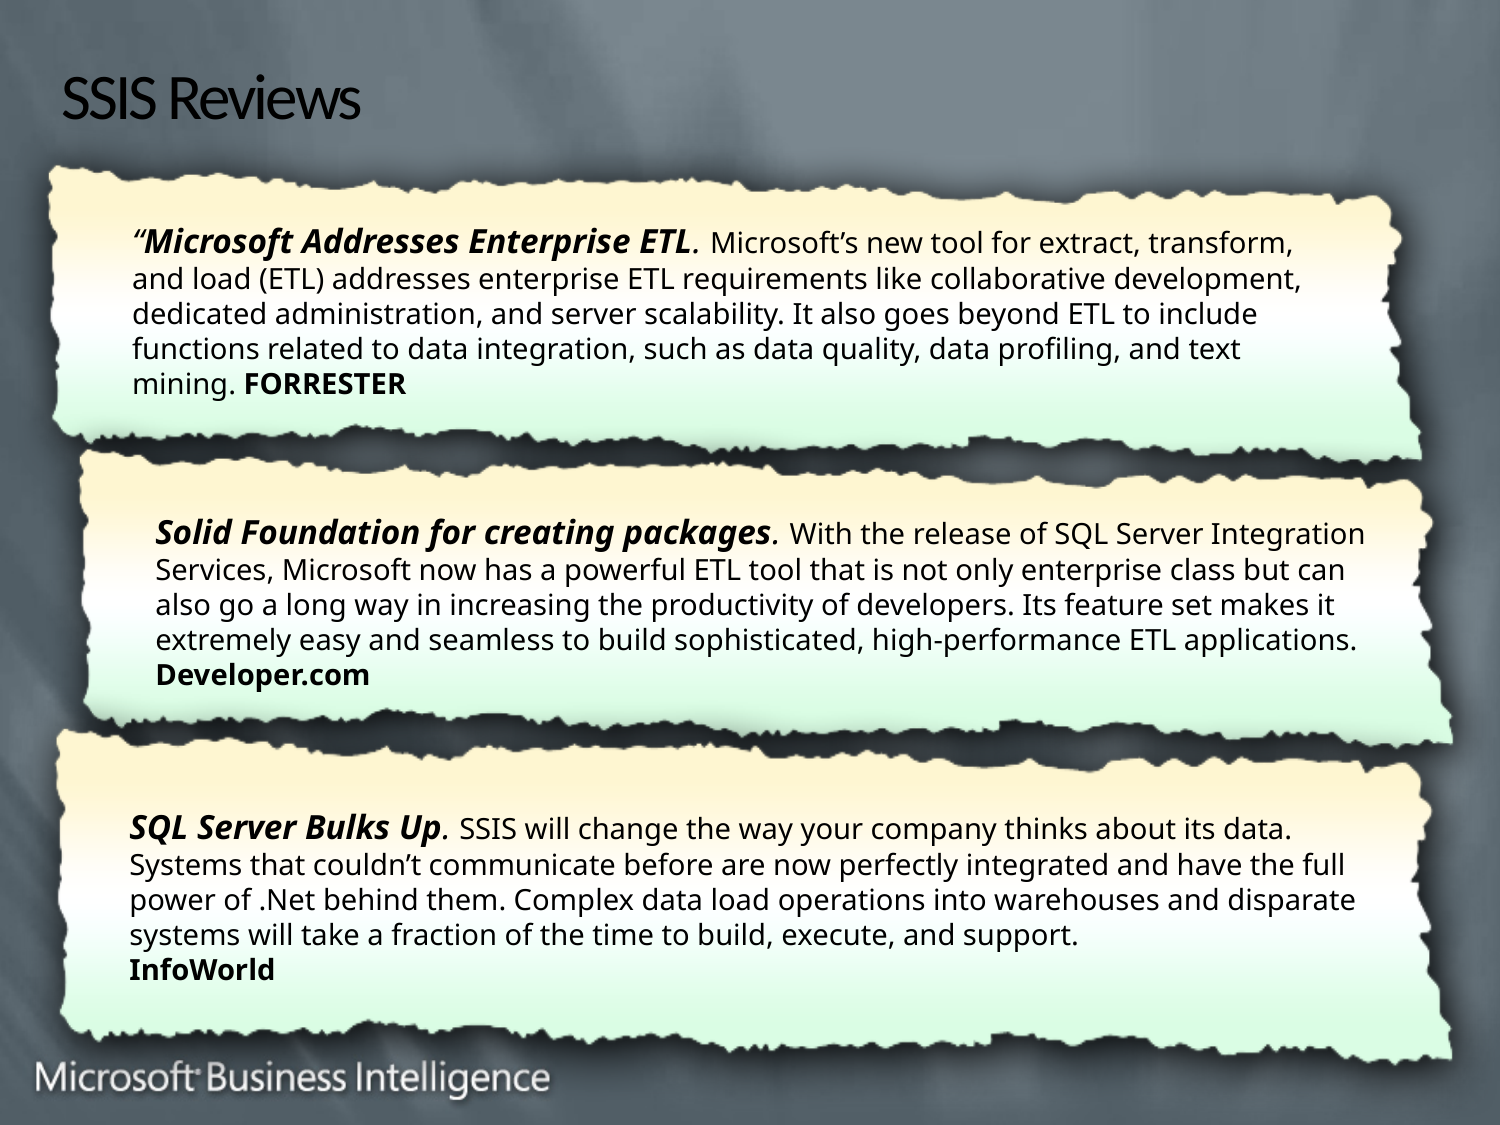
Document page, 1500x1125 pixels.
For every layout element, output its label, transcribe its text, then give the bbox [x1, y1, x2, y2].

title SSIS Reviews [46, 46, 1454, 127]
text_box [11, 128, 1469, 519]
picture [0, 0, 1500, 1125]
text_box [42, 412, 1500, 686]
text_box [17, 687, 1500, 1125]
